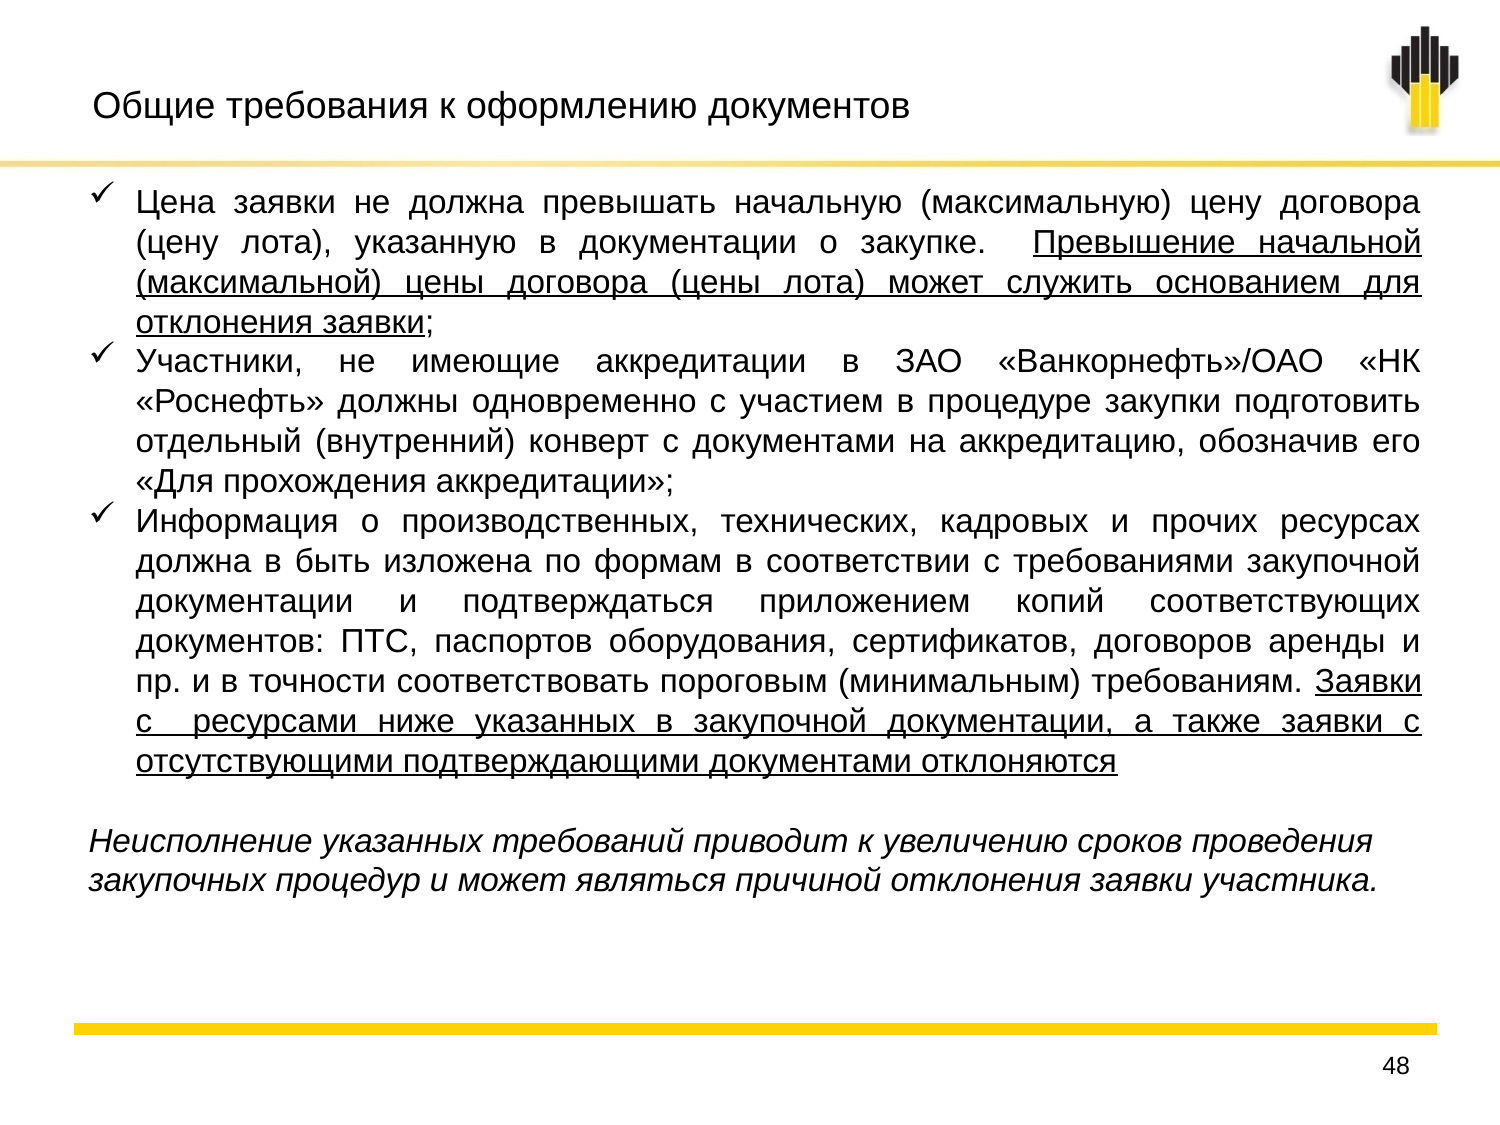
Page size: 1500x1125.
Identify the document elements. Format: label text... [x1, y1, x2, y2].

picture [0, 0, 1500, 1125]
text_box [73, 1023, 1437, 1035]
slide_number 48 [1074, 1042, 1425, 1103]
text_box Цена заявки не должна превышать начальную (максимальную) цену договора (цену лота), указанную в документации о закупке. Превышение начальной (максимальной) цены договора (цены лота) может служить основанием для отклонения заявки; Участники, не имеющие аккредитации в ЗАО «Ванкорнефть»/ОАО «НК «Роснефть» должны одновременно с участием в процедуре закупки подготовить отдельный (внутренний) конверт с документами на аккредитацию, обозначив его «Для прохождения аккредитации»; Информация о производственных, технических, кадровых и прочих ресурсах должна в быть изложена по формам в соответствии с требованиями закупочной документации и подтверждаться приложением копий соответствующих документов: ПТС, паспортов оборудования, сертификатов, договоров аренды и пр. и в точности соответствовать пороговым (минимальным) требованиям. Заявки с ресурсами ниже указанных в закупочной документации, а также заявки с отсутствующими подтверждающими документами отклоняются Неисполнение указанных требований приводит к увеличению сроков проведения закупочных процедур и может являться причиной отклонения заявки участника. [73, 172, 1437, 906]
text_box Общие требования к оформлению документов [77, 28, 1312, 127]
